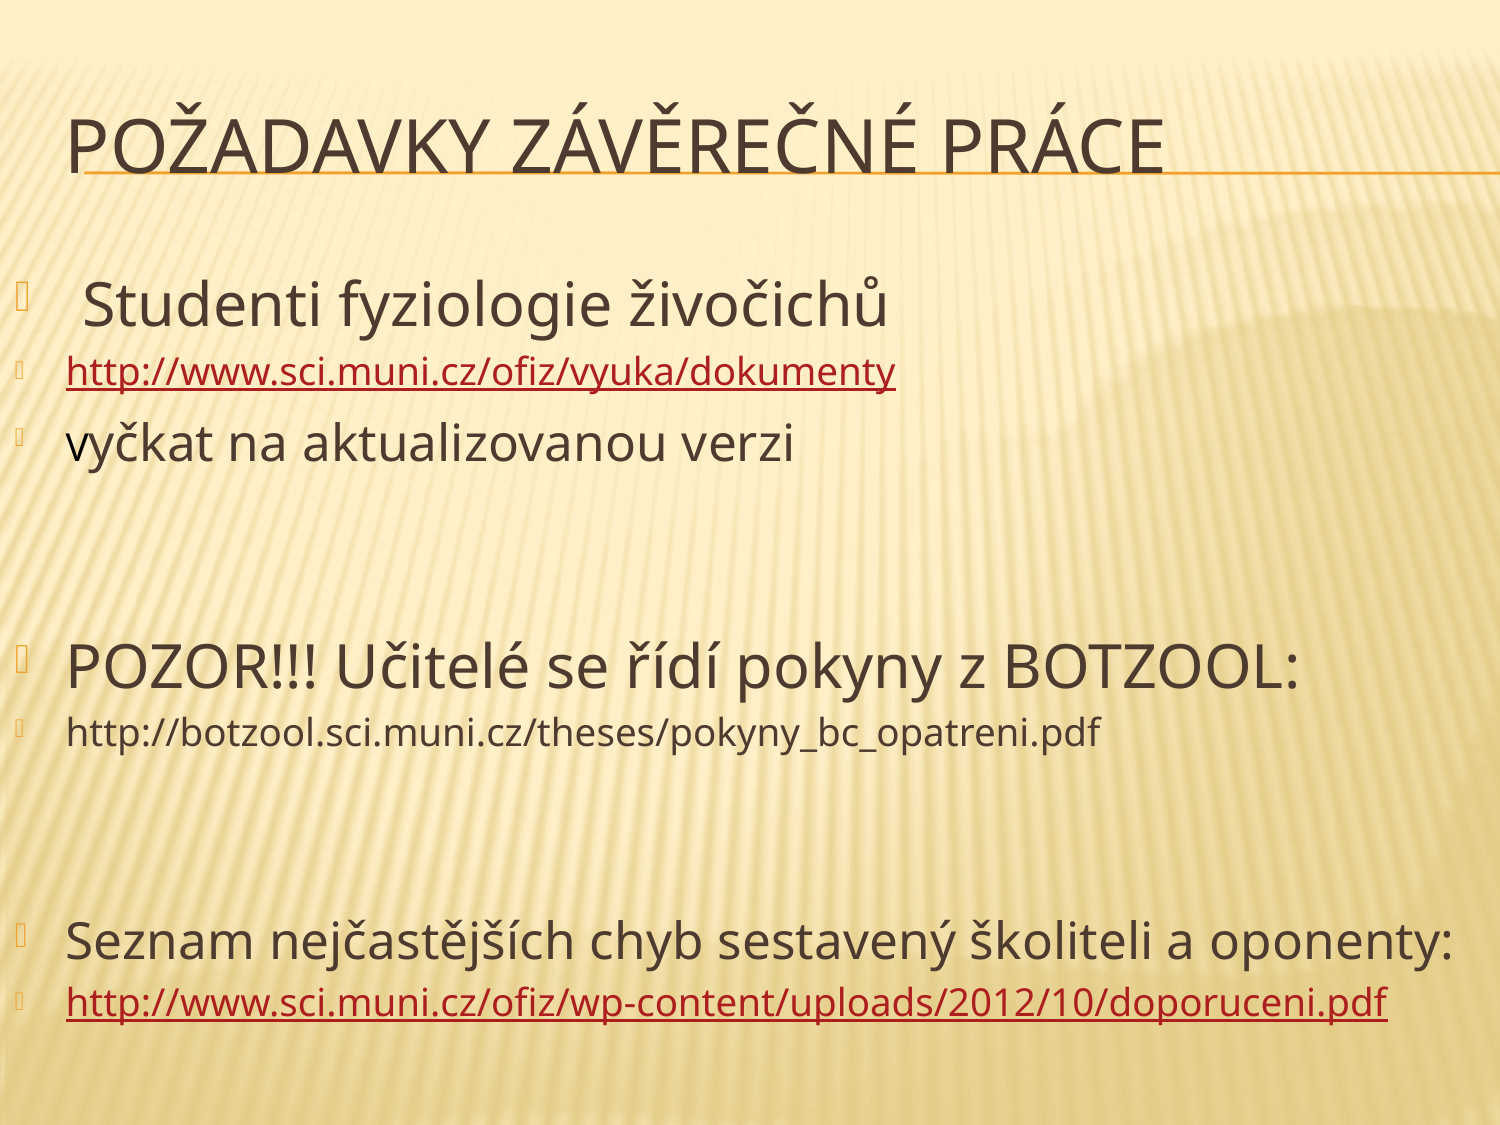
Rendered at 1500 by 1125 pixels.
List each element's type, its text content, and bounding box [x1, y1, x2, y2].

title Požadavky závěrečné práce [50, 75, 1475, 213]
list Studenti fyziologie živočichů http://www.sci.muni.cz/ofiz/vyuka/dokumenty Vyčkat na aktualizovanou verzi POZOR!!! Učitelé se řídí pokyny z BOTZOOL: http://botzool.sci.muni.cz/theses/pokyny_bc_opatreni.pdf Seznam nejčastějších chyb sestavený školiteli a oponenty: http://www.sci.muni.cz/ofiz/wp-content/uploads/2012/10/doporuceni.pdf [0, 254, 1475, 1071]
